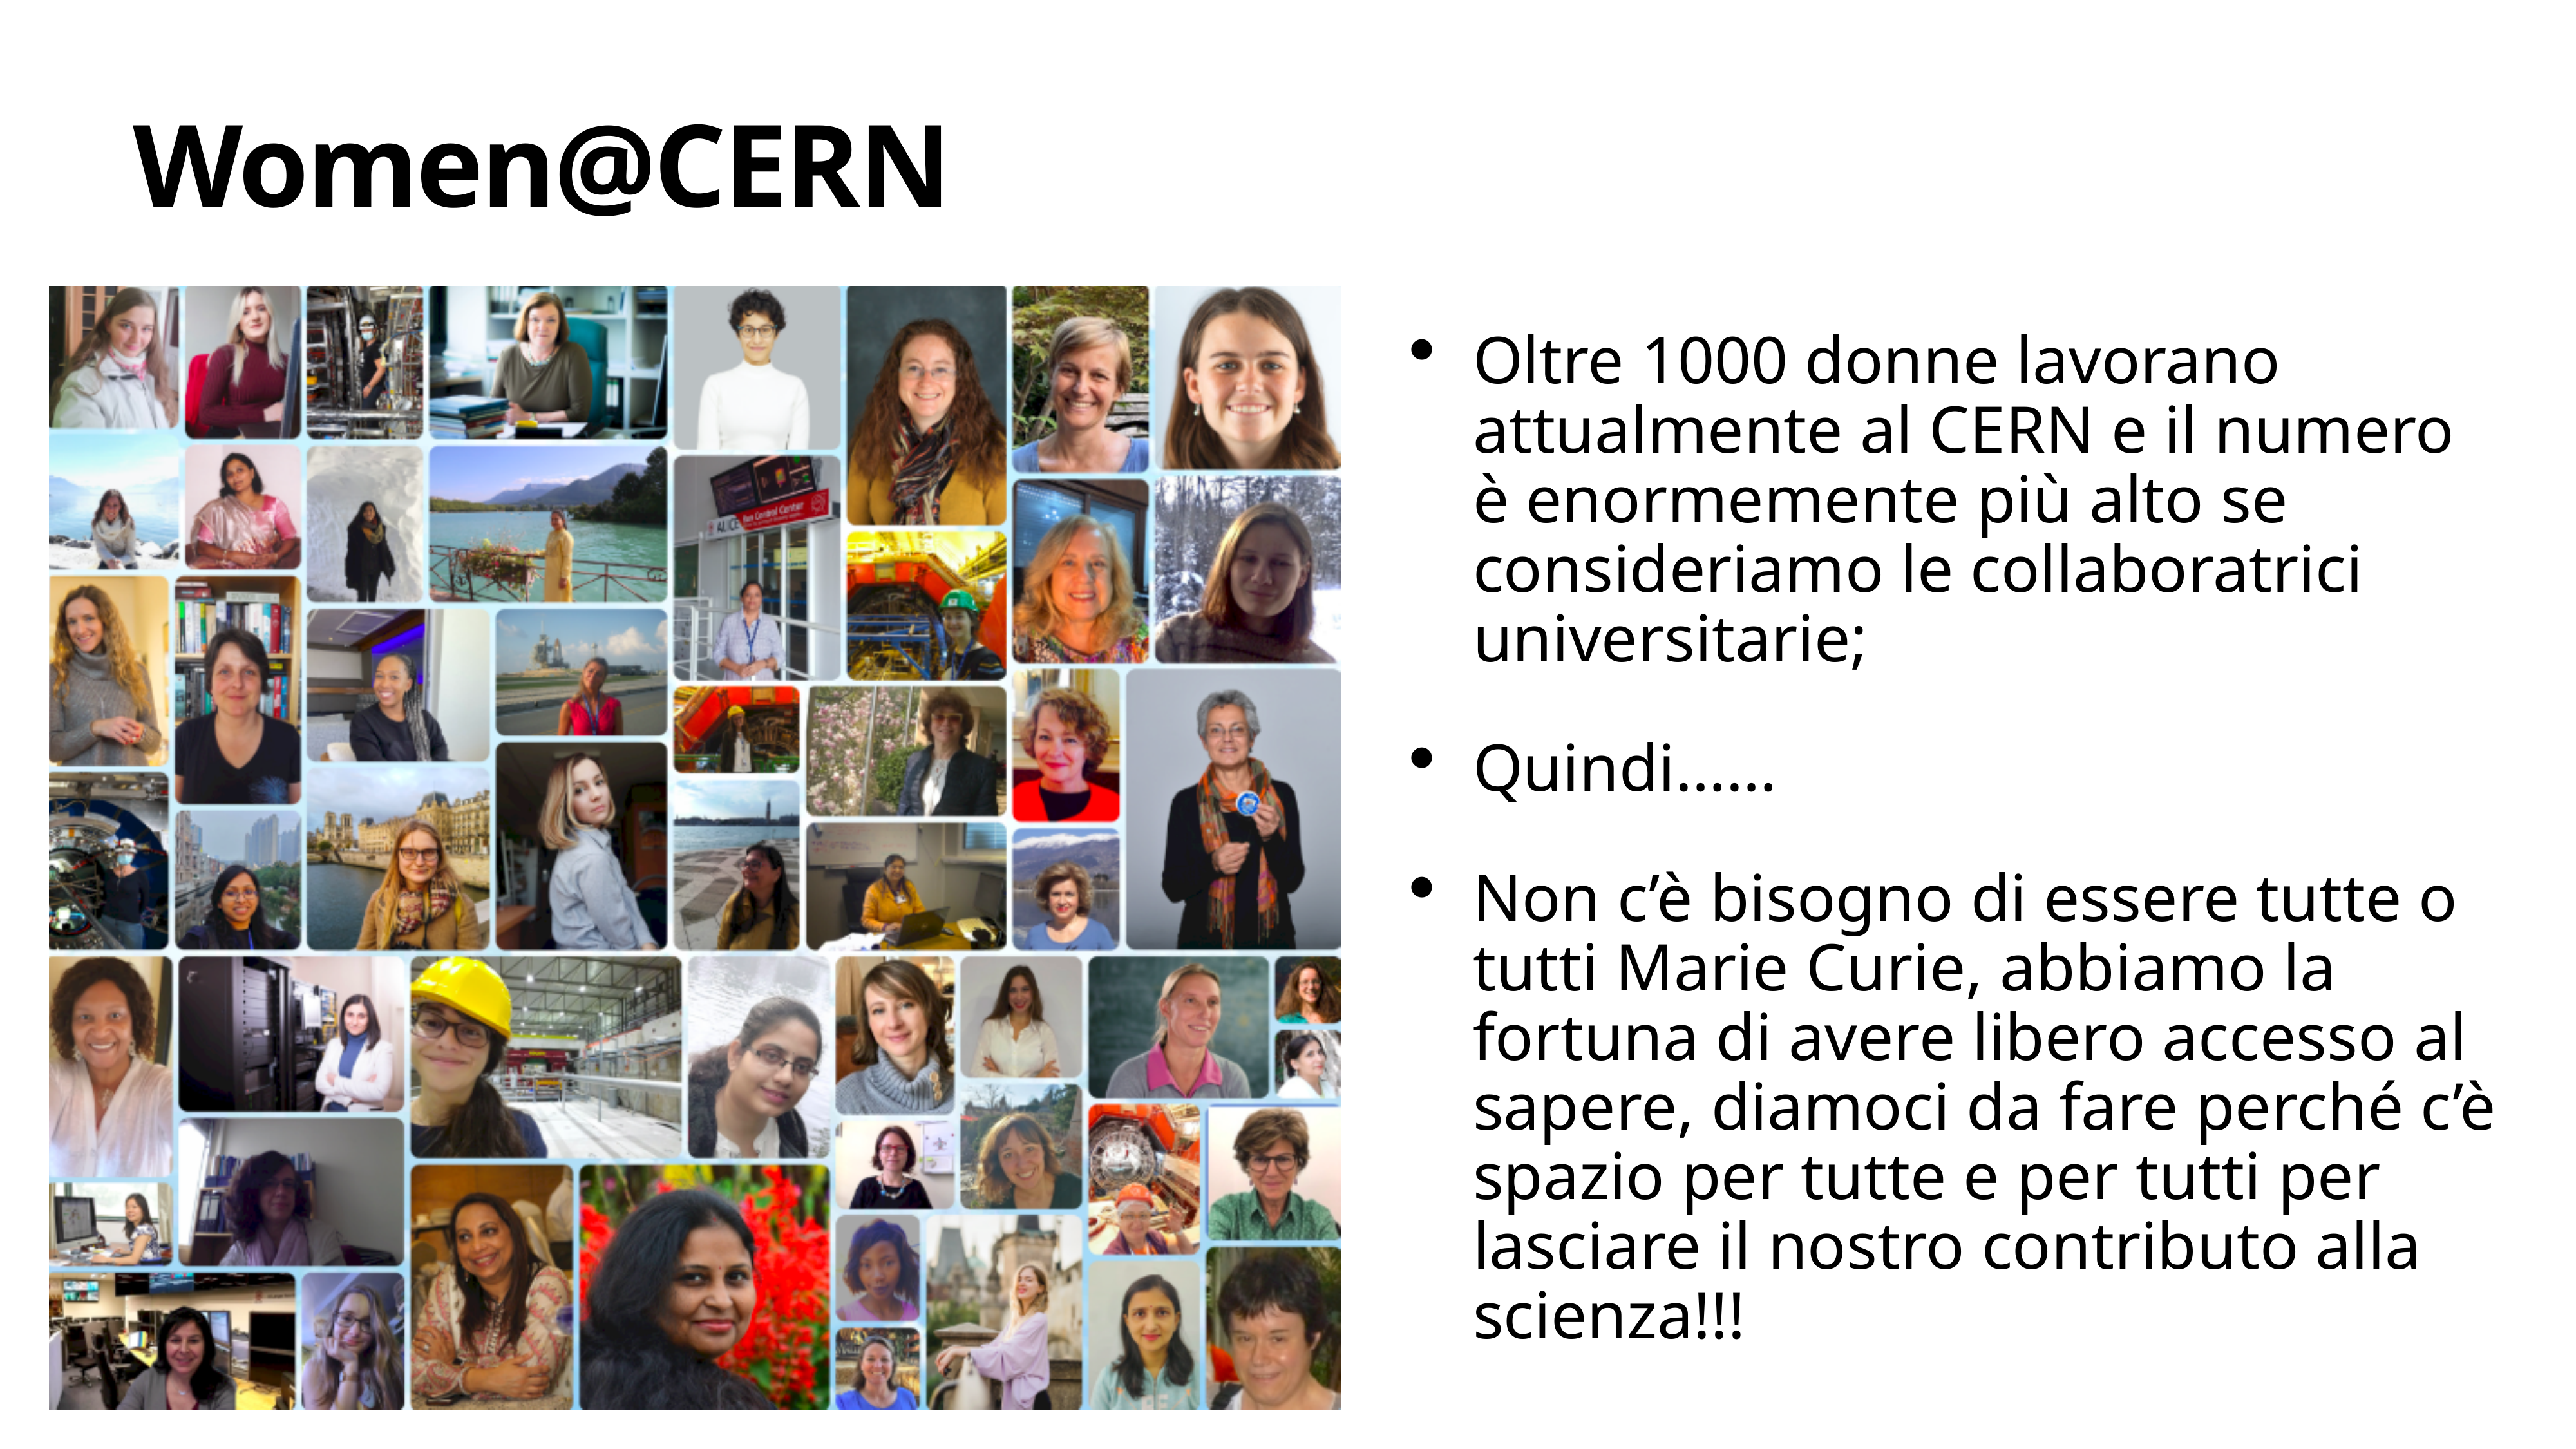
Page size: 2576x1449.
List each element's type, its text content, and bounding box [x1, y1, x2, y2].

picture [48, 286, 1341, 1410]
list Oltre 1000 donne lavorano attualmente al CERN e il numero è enormemente più alto se consideriamo le collaboratrici universitarie; Quindi…… Non c’è bisogno di essere tutte o tutti Marie Curie, abbiamo la fortuna di avere libero accesso al sapere, diamoci da fare perché c’è spazio per tutte e per tutti per lasciare il nostro contributo alla scienza!!! [1403, 322, 2514, 1324]
title Women@CERN [127, 113, 2449, 266]
